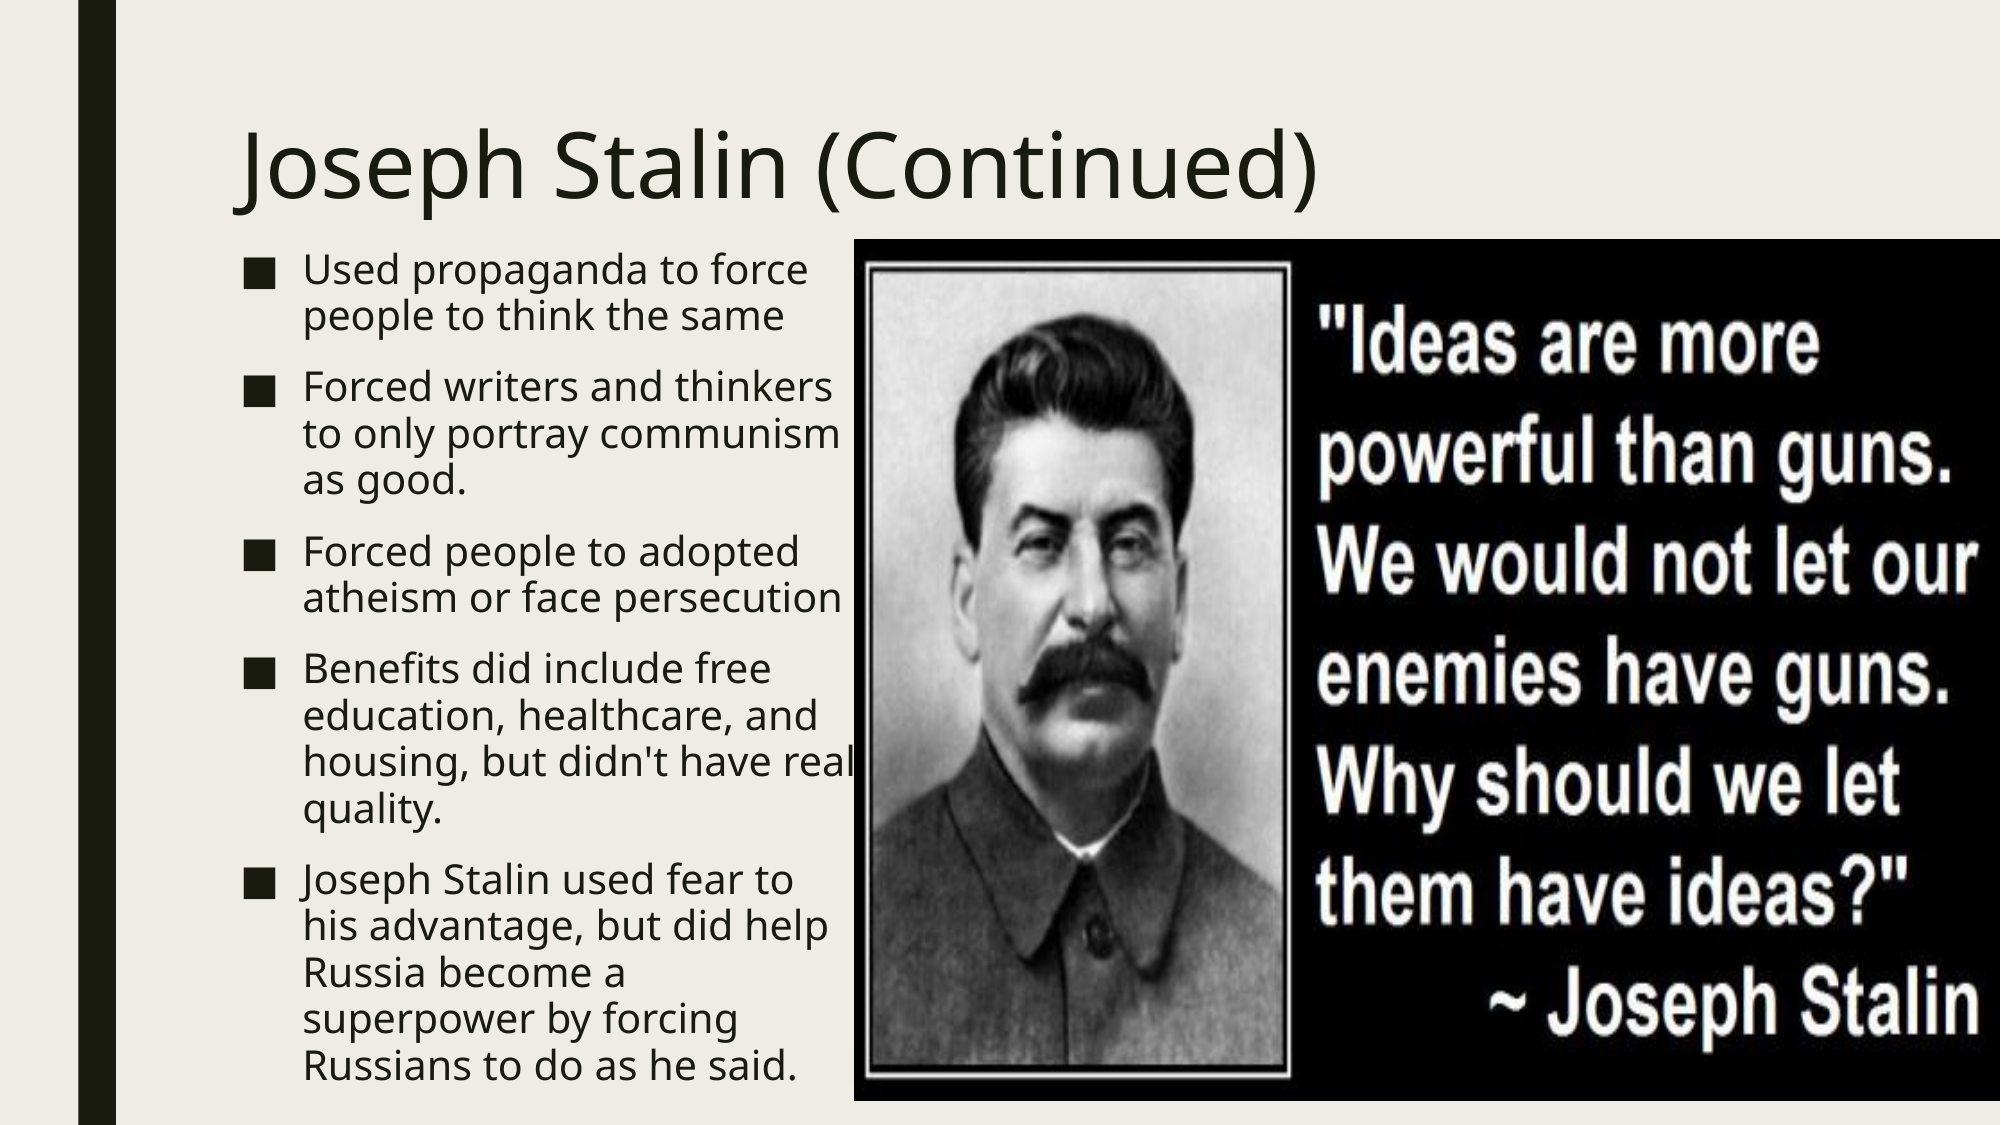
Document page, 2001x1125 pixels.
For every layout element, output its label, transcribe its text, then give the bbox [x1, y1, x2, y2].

picture [854, 239, 2000, 1101]
title Joseph Stalin (Continued) [225, 112, 1800, 239]
list Used propaganda to force people to think the same Forced writers and thinkers to only portray communism as good. Forced people to adopted atheism or face persecution Benefits did include free education, healthcare, and housing, but didn't have real quality. Joseph Stalin used fear to his advantage, but did help Russia become a superpower by forcing Russians to do as he said. [225, 239, 854, 1101]
